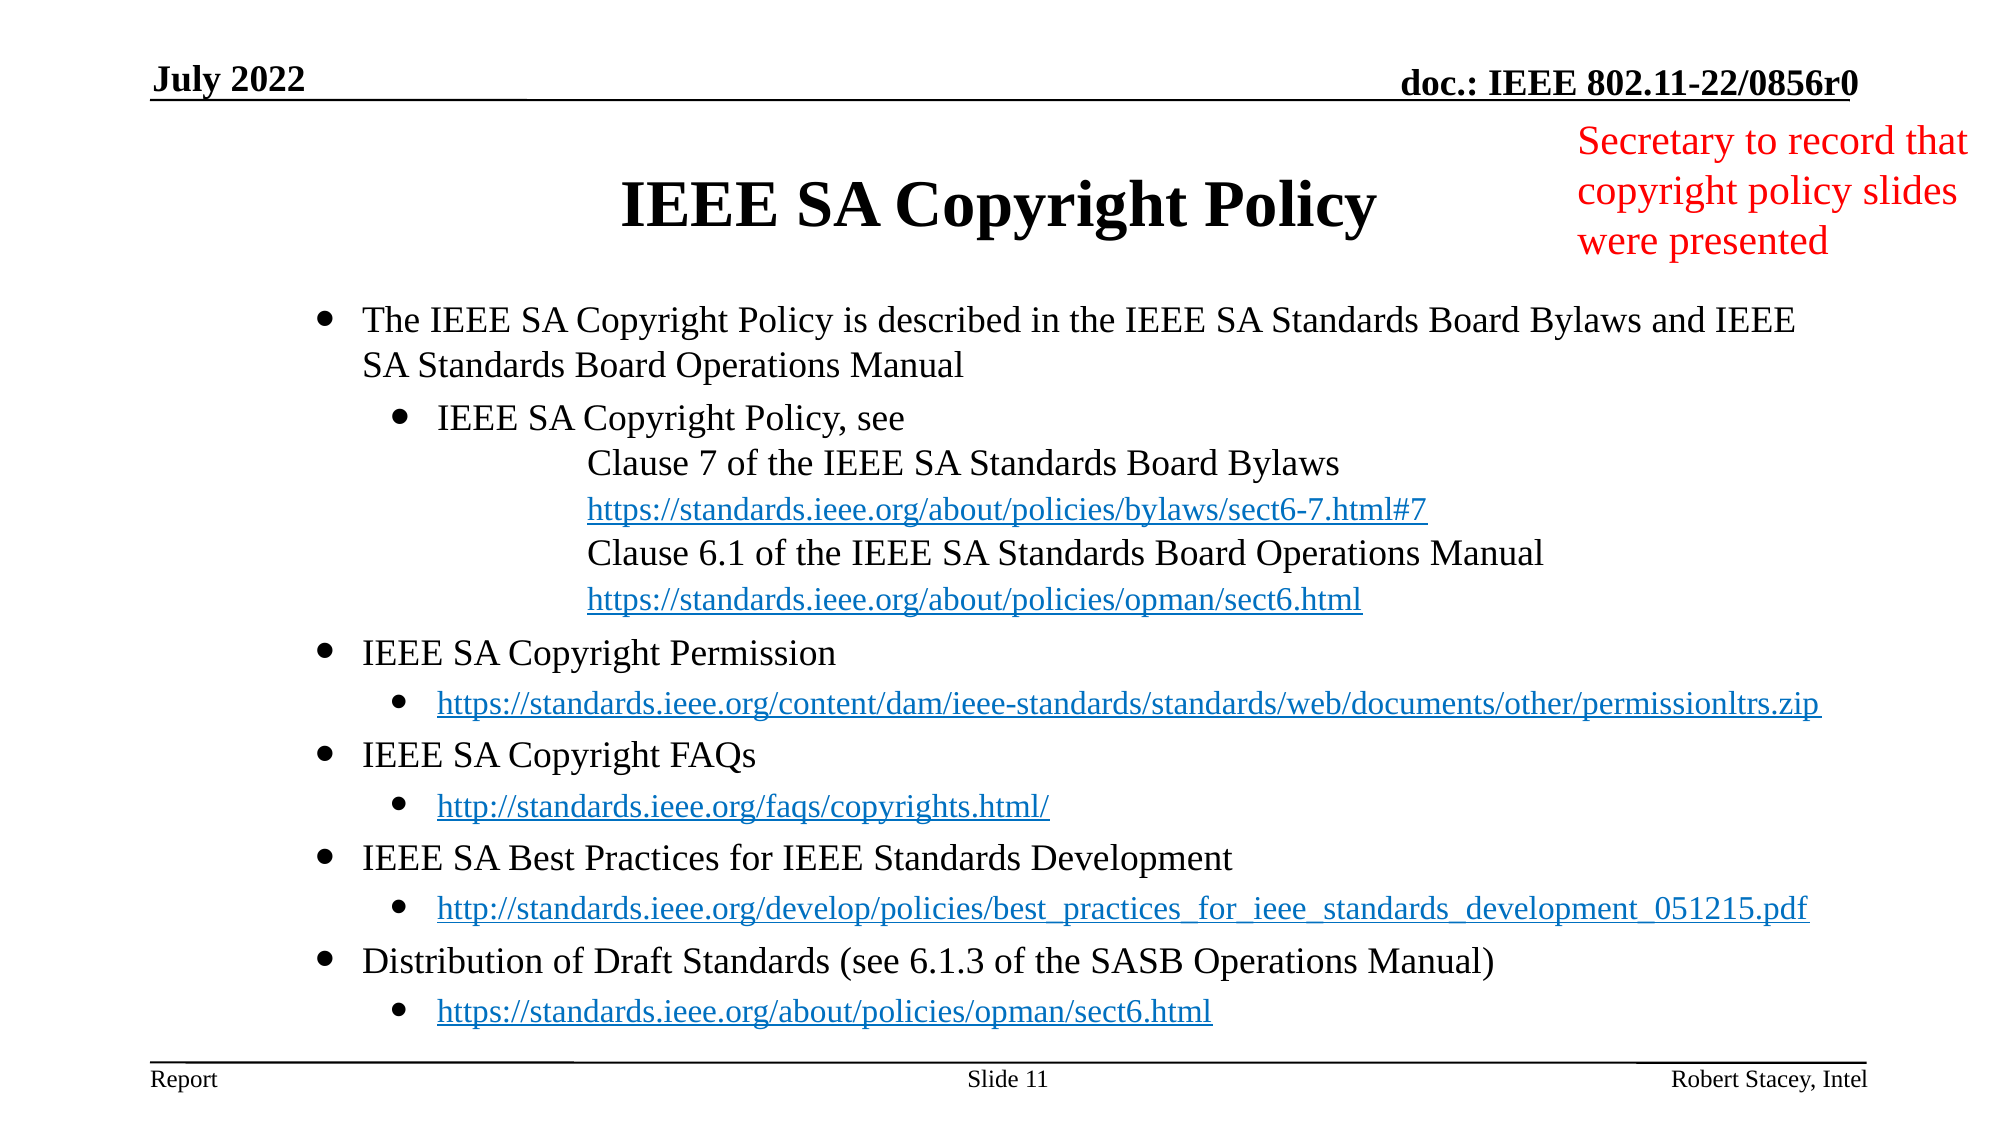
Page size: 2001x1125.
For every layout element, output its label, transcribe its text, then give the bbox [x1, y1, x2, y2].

text_box Secretary to record that copyright policy slides were presented [1562, 104, 1988, 270]
list The IEEE SA Copyright Policy is described in the IEEE SA Standards Board Bylaws and IEEE SA Standards Board Operations Manual IEEE SA Copyright Policy, see Clause 7 of the IEEE SA Standards Board Bylaws https://standards.ieee.org/about/policies/bylaws/sect6-7.html#7 Clause 6.1 of the IEEE SA Standards Board Operations Manual https://standards.ieee.org/about/policies/opman/sect6.html IEEE SA Copyright Permission https://standards.ieee.org/content/dam/ieee-standards/standards/web/documents/other/permissionltrs.zip IEEE SA Copyright FAQs http://standards.ieee.org/faqs/copyrights.html/ IEEE SA Best Practices for IEEE Standards Development http://standards.ieee.org/develop/policies/best_practices_for_ieee_standards_development_051215.pdf Distribution of Draft Standards (see 6.1.3 of the SASB Operations Manual) https://standards.ieee.org/about/policies/opman/sect6.html [149, 287, 1850, 1063]
slide_number 11 [950, 1061, 1067, 1123]
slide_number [152, 54, 563, 100]
title IEEE SA Copyright Policy [149, 112, 1850, 287]
footer Robert Stacey, Intel [1171, 1061, 1869, 1093]
